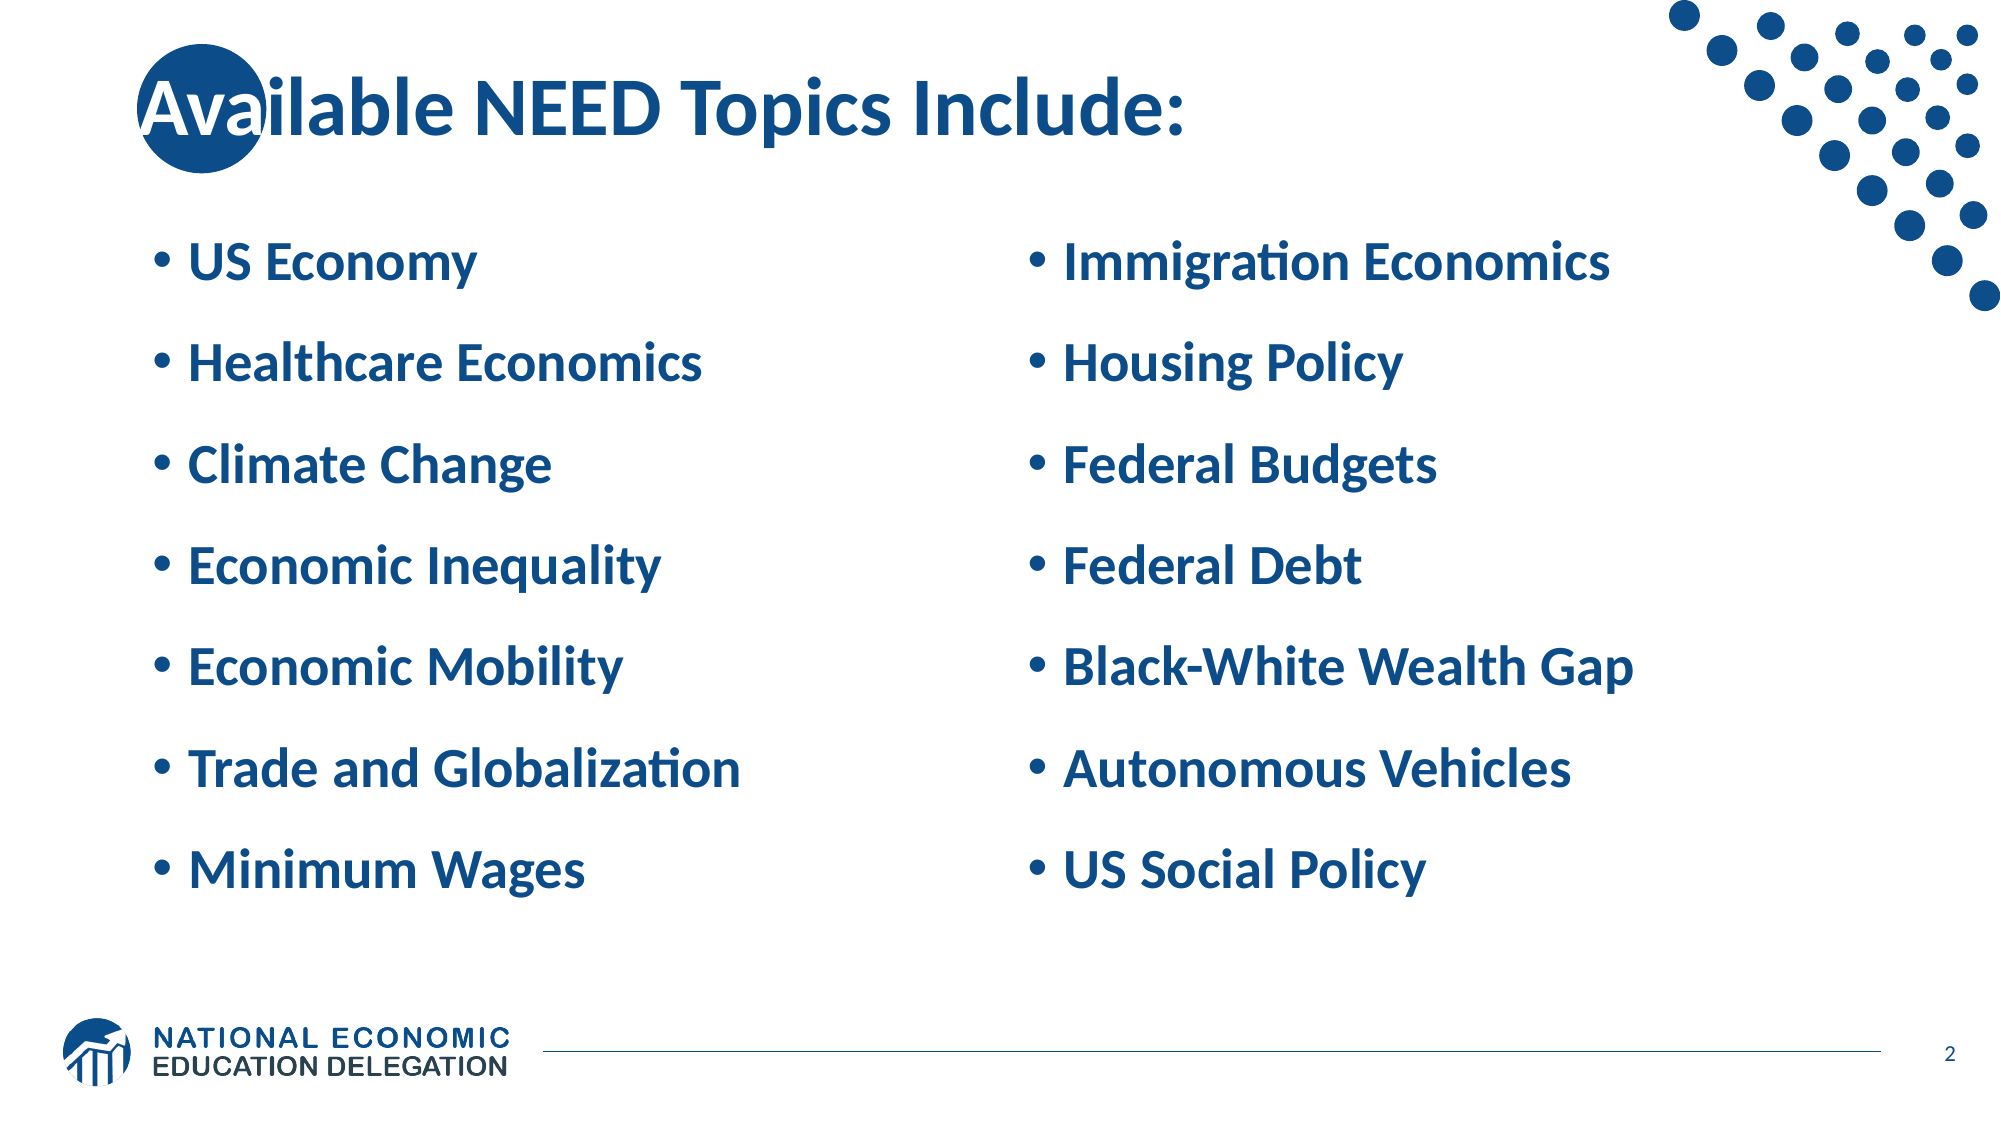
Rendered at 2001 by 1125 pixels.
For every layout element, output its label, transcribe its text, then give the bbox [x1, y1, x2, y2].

slide_number 2 [1521, 1022, 1972, 1082]
list US Economy Healthcare Economics Climate Change Economic Inequality Economic Mobility Trade and Globalization Minimum Wages [137, 222, 988, 910]
picture [55, 1013, 520, 1091]
title Available NEED Topics Include: [104, 0, 1830, 218]
list Immigration Economics Housing Policy Federal Budgets Federal Debt Black-White Wealth Gap Autonomous Vehicles US Social Policy [1012, 222, 1863, 910]
